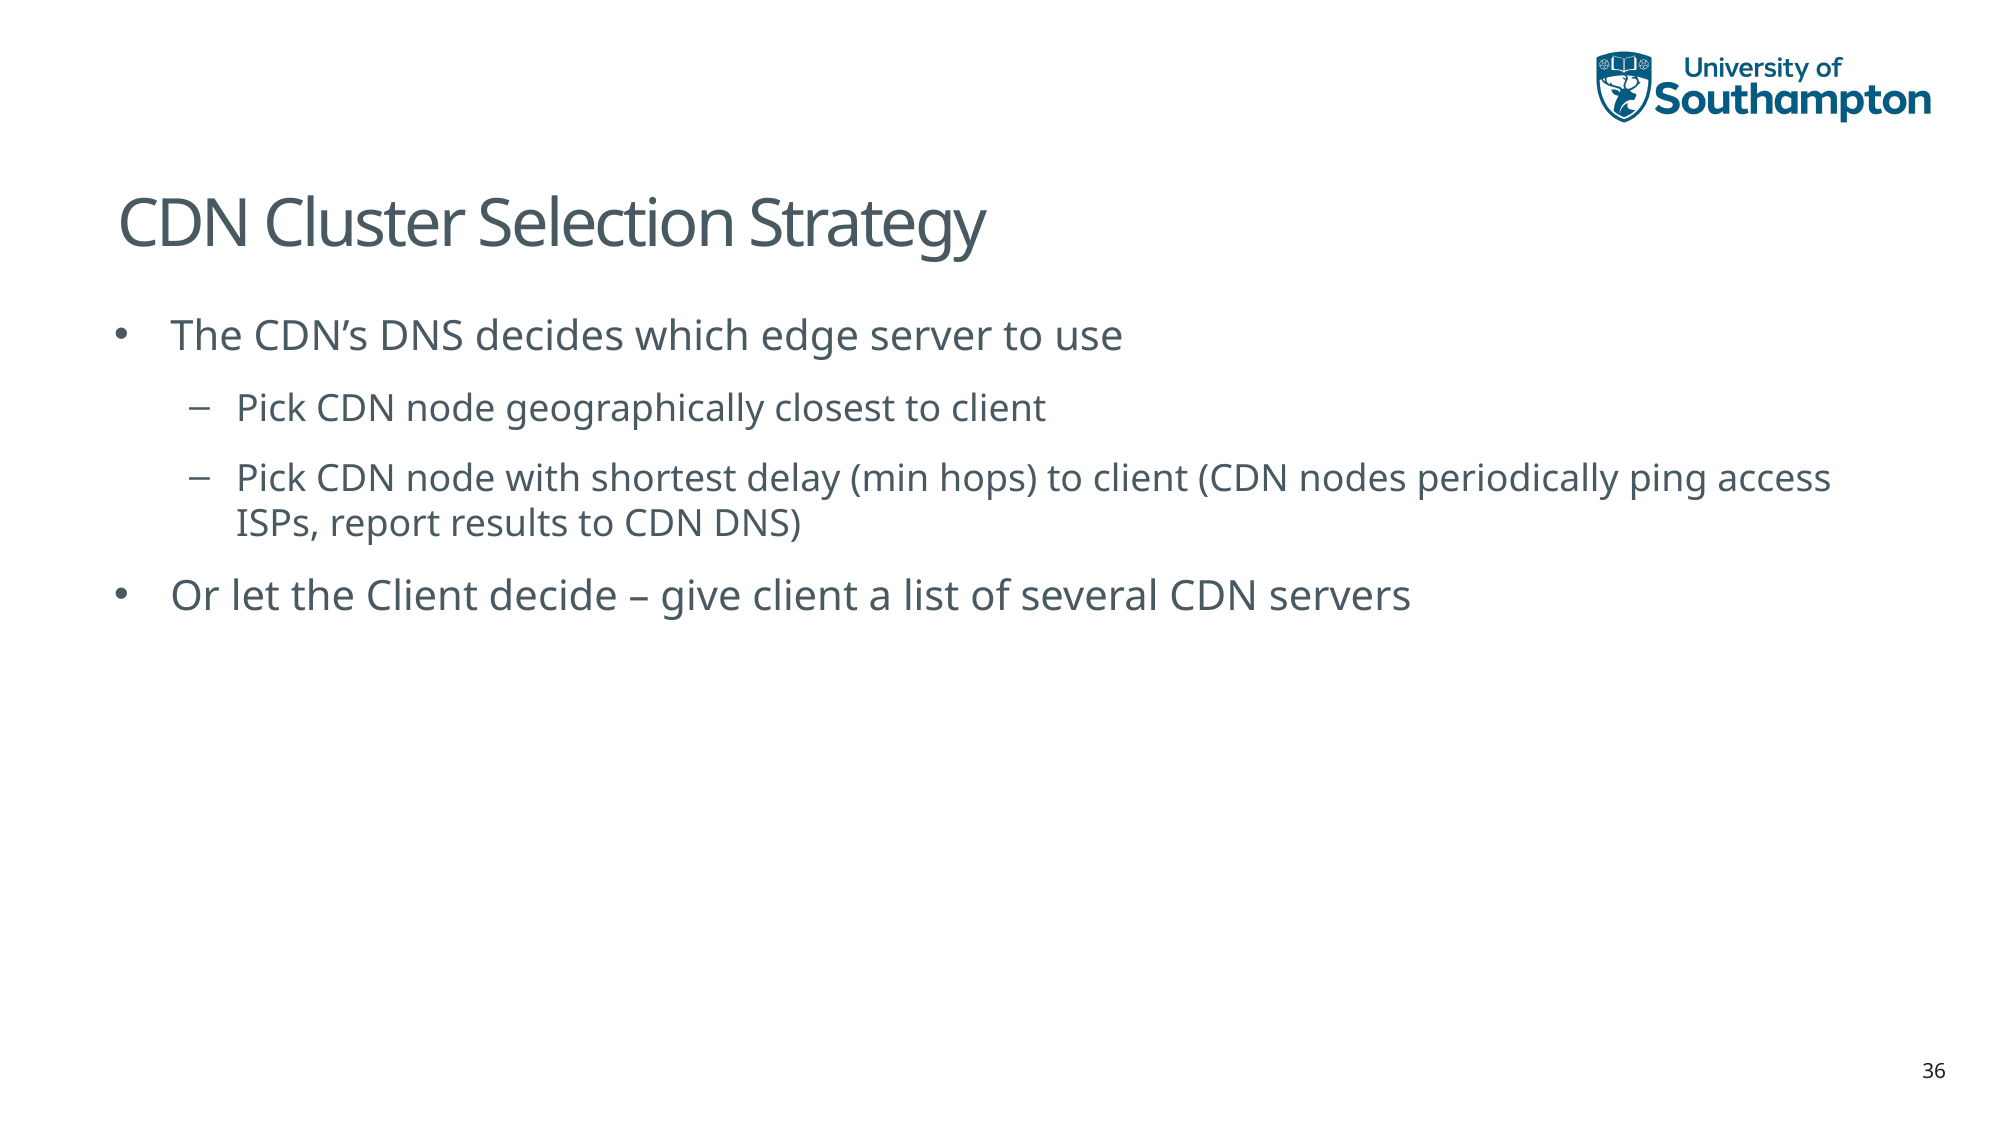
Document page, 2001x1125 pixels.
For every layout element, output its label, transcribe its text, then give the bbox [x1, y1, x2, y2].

picture [1527, 0, 2000, 220]
picture [1600, 80, 1617, 111]
picture [1626, 76, 1636, 88]
picture [1607, 76, 1624, 88]
picture [1758, 97, 1766, 113]
picture [1847, 97, 1857, 108]
picture [1782, 97, 1791, 108]
picture [1626, 78, 1648, 111]
picture [1730, 97, 1736, 113]
picture [1823, 97, 1830, 113]
title CDN Cluster Selection Strategy [102, 113, 1882, 268]
list The CDN’s DNS decides which edge server to use Pick CDN node geographically closest to client Pick CDN node with shortest delay (min hops) to client (CDN nodes periodically ping access ISPs, report results to CDN DNS) Or let the Client decide – give client a list of several CDN servers [102, 302, 1885, 1022]
picture [1808, 97, 1815, 113]
picture [1689, 97, 1698, 108]
